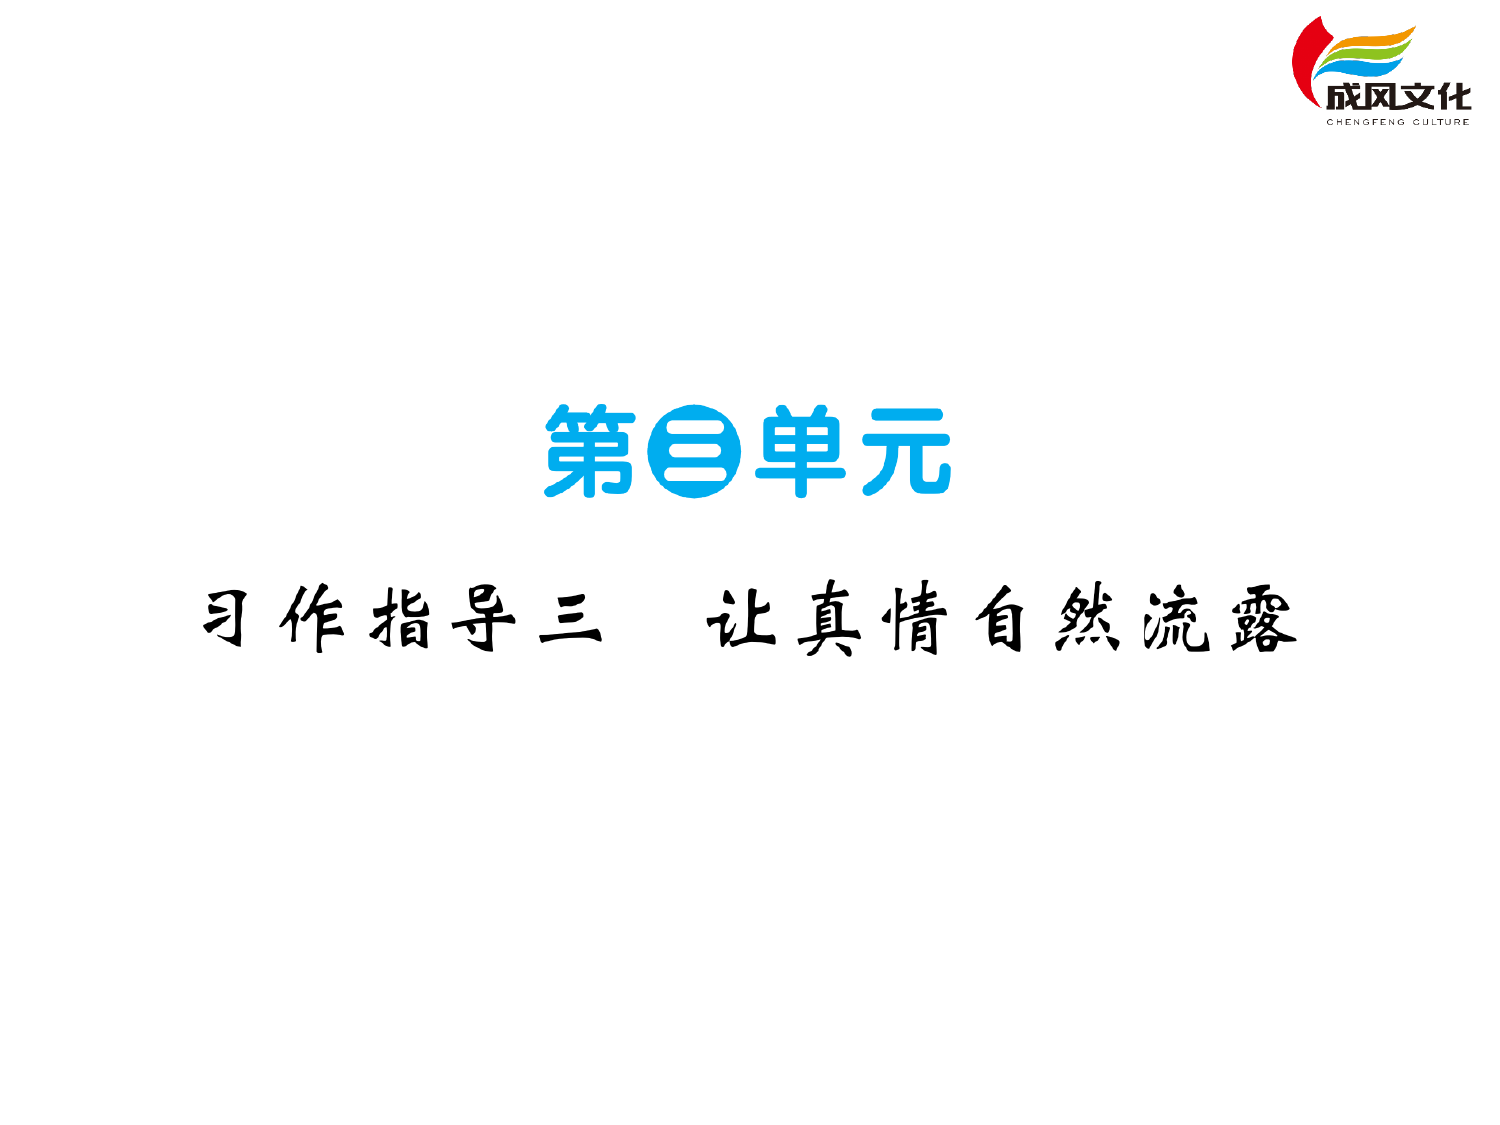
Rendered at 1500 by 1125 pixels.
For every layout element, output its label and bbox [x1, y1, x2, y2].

picture [539, 385, 960, 509]
picture [194, 570, 1306, 666]
picture [1281, 0, 1489, 136]
